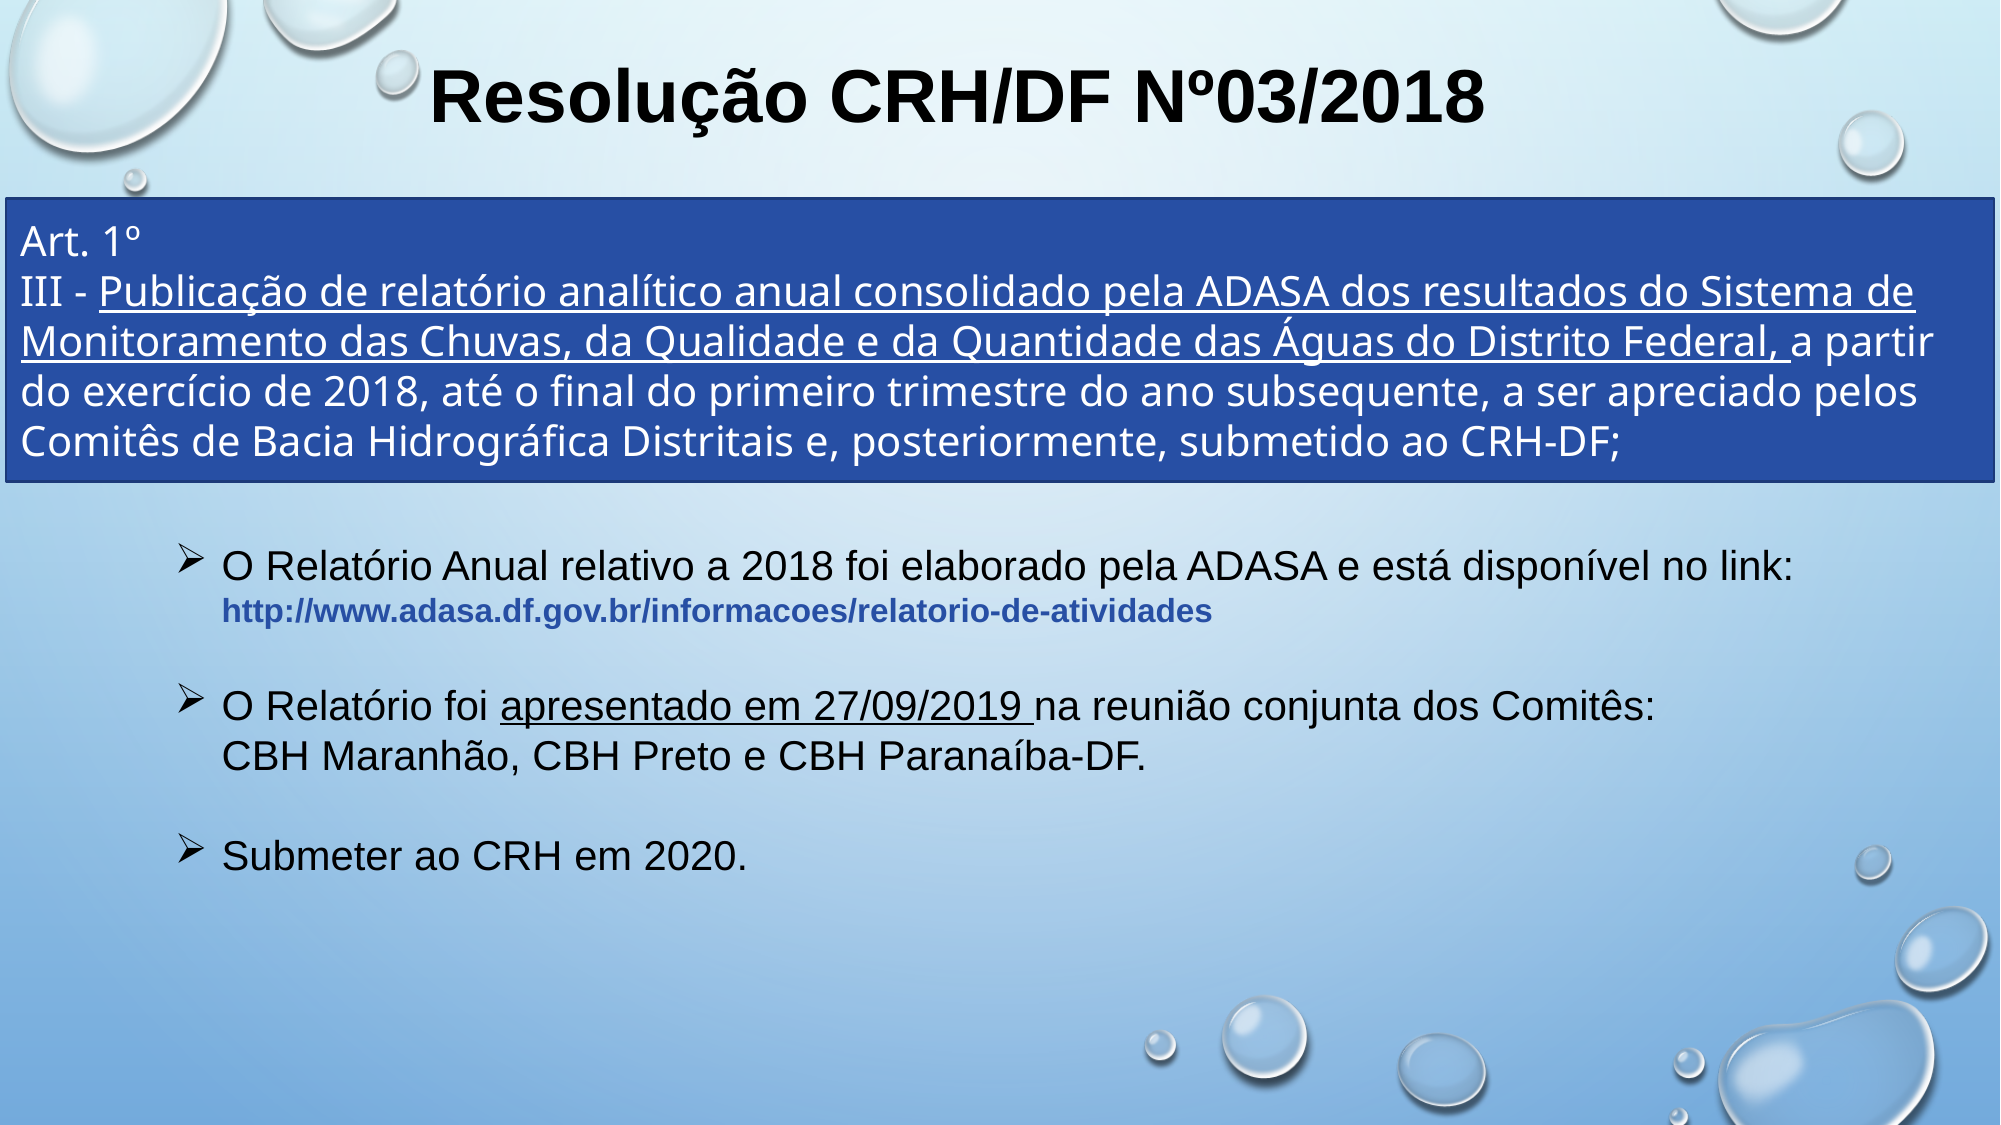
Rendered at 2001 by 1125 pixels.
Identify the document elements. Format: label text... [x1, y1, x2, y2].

title Resolução CRH/DF Nº03/2018 [115, 48, 1802, 149]
text_box Art. 1º III - Publicação de relatório analítico anual consolidado pela ADASA dos resultados do Sistema de Monitoramento das Chuvas, da Qualidade e da Quantidade das Águas do Distrito Federal, a partir do exercício de 2018, até o final do primeiro trimestre do ano subsequente, a ser apreciado pelos Comitês de Bacia Hidrográfica Distritais e, posteriormente, submetido ao CRH-DF; [5, 197, 1995, 483]
picture [0, 0, 2000, 1125]
text_box O Relatório Anual relativo a 2018 foi elaborado pela ADASA e está disponível no link: http://www.adasa.df.gov.br/informacoes/relatorio-de-atividades O Relatório foi apresentado em 27/09/2019 na reunião conjunta dos Comitês: CBH Maranhão, CBH Preto e CBH Paranaíba-DF. Submeter ao CRH em 2020. [159, 531, 1840, 937]
